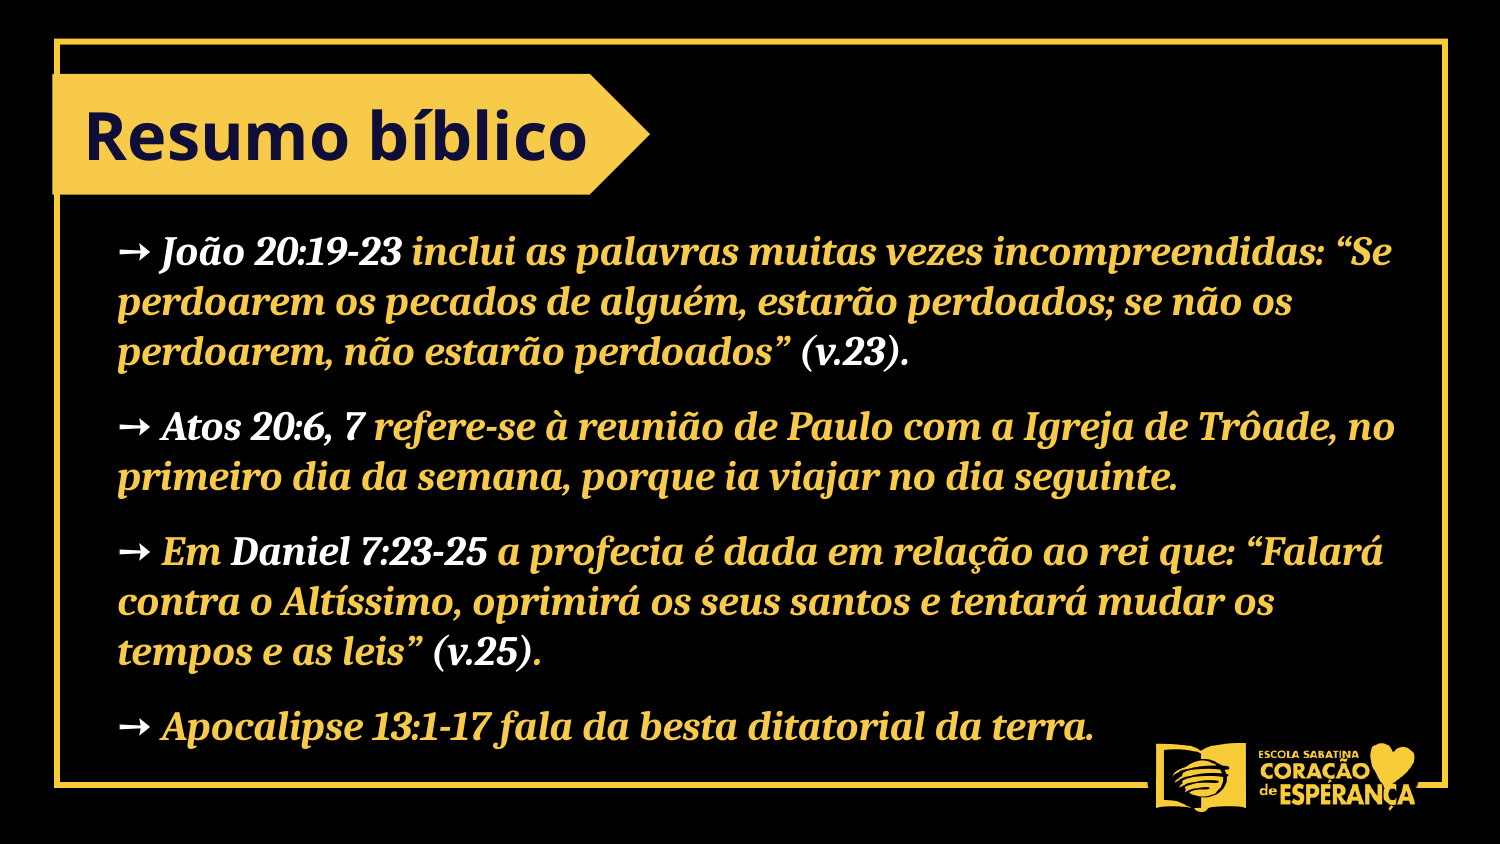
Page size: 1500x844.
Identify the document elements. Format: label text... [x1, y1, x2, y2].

text_box ➙ João 20:19-23 inclui as palavras muitas vezes incompreendidas: “Se perdoarem os pecados de alguém, estarão perdoados; se não os perdoarem, não estarão perdoados” (v.23). ➙ Atos 20:6, 7 refere-se à reunião de Paulo com a Igreja de Trôade, no primeiro dia da semana, porque ia viajar no dia seguinte. ➙ Em Daniel 7:23-25 a profecia é dada em relação ao rei que: “Falará contra o Altíssimo, oprimirá os seus santos e tentará mudar os tempos e as leis” (v.25). ➙ Apocalipse 13:1-17 fala da besta ditatorial da terra. [102, 208, 1430, 760]
text_box Resumo bíblico [52, 73, 651, 195]
picture [0, 0, 1500, 844]
